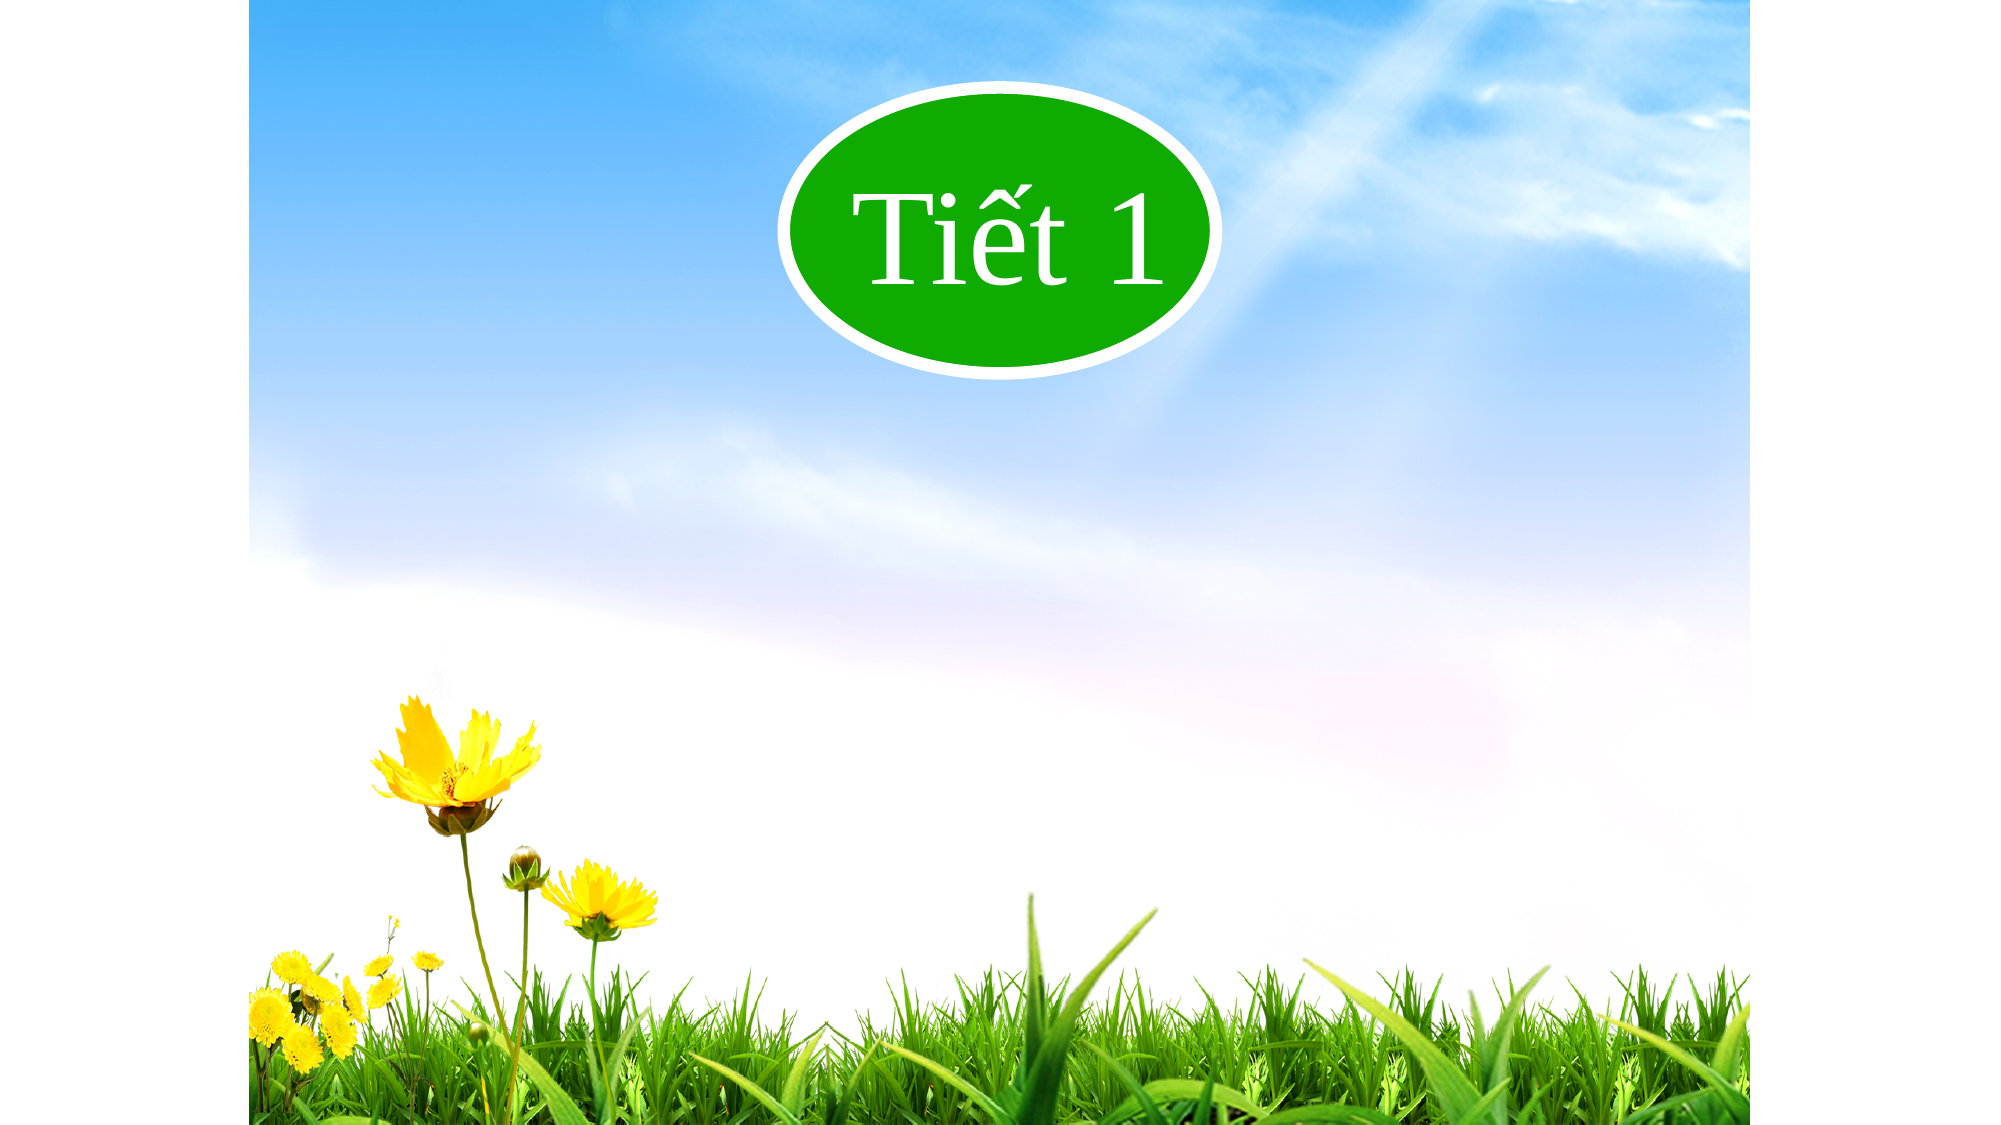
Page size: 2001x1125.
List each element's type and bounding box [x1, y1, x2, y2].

text_box [783, 87, 1217, 374]
picture [249, 0, 1750, 1125]
